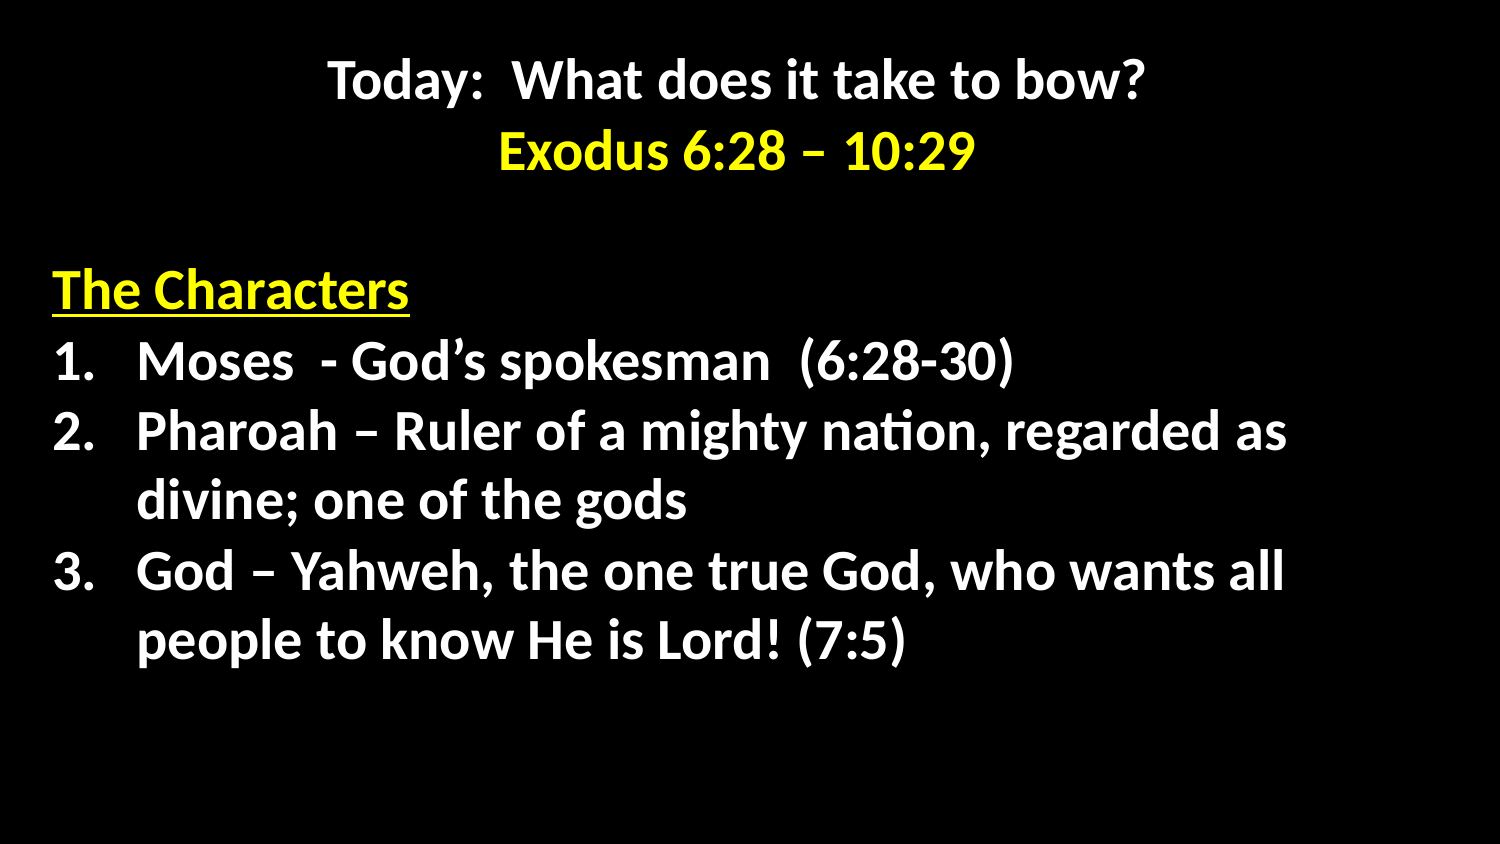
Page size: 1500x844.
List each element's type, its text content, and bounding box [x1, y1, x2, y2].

text_box Today: What does it take to bow? Exodus 6:28 – 10:29 The Characters Moses - God’s spokesman (6:28-30) Pharoah – Ruler of a mighty nation, regarded as divine; one of the gods God – Yahweh, the one true God, who wants all people to know He is Lord! (7:5) [37, 34, 1438, 749]
